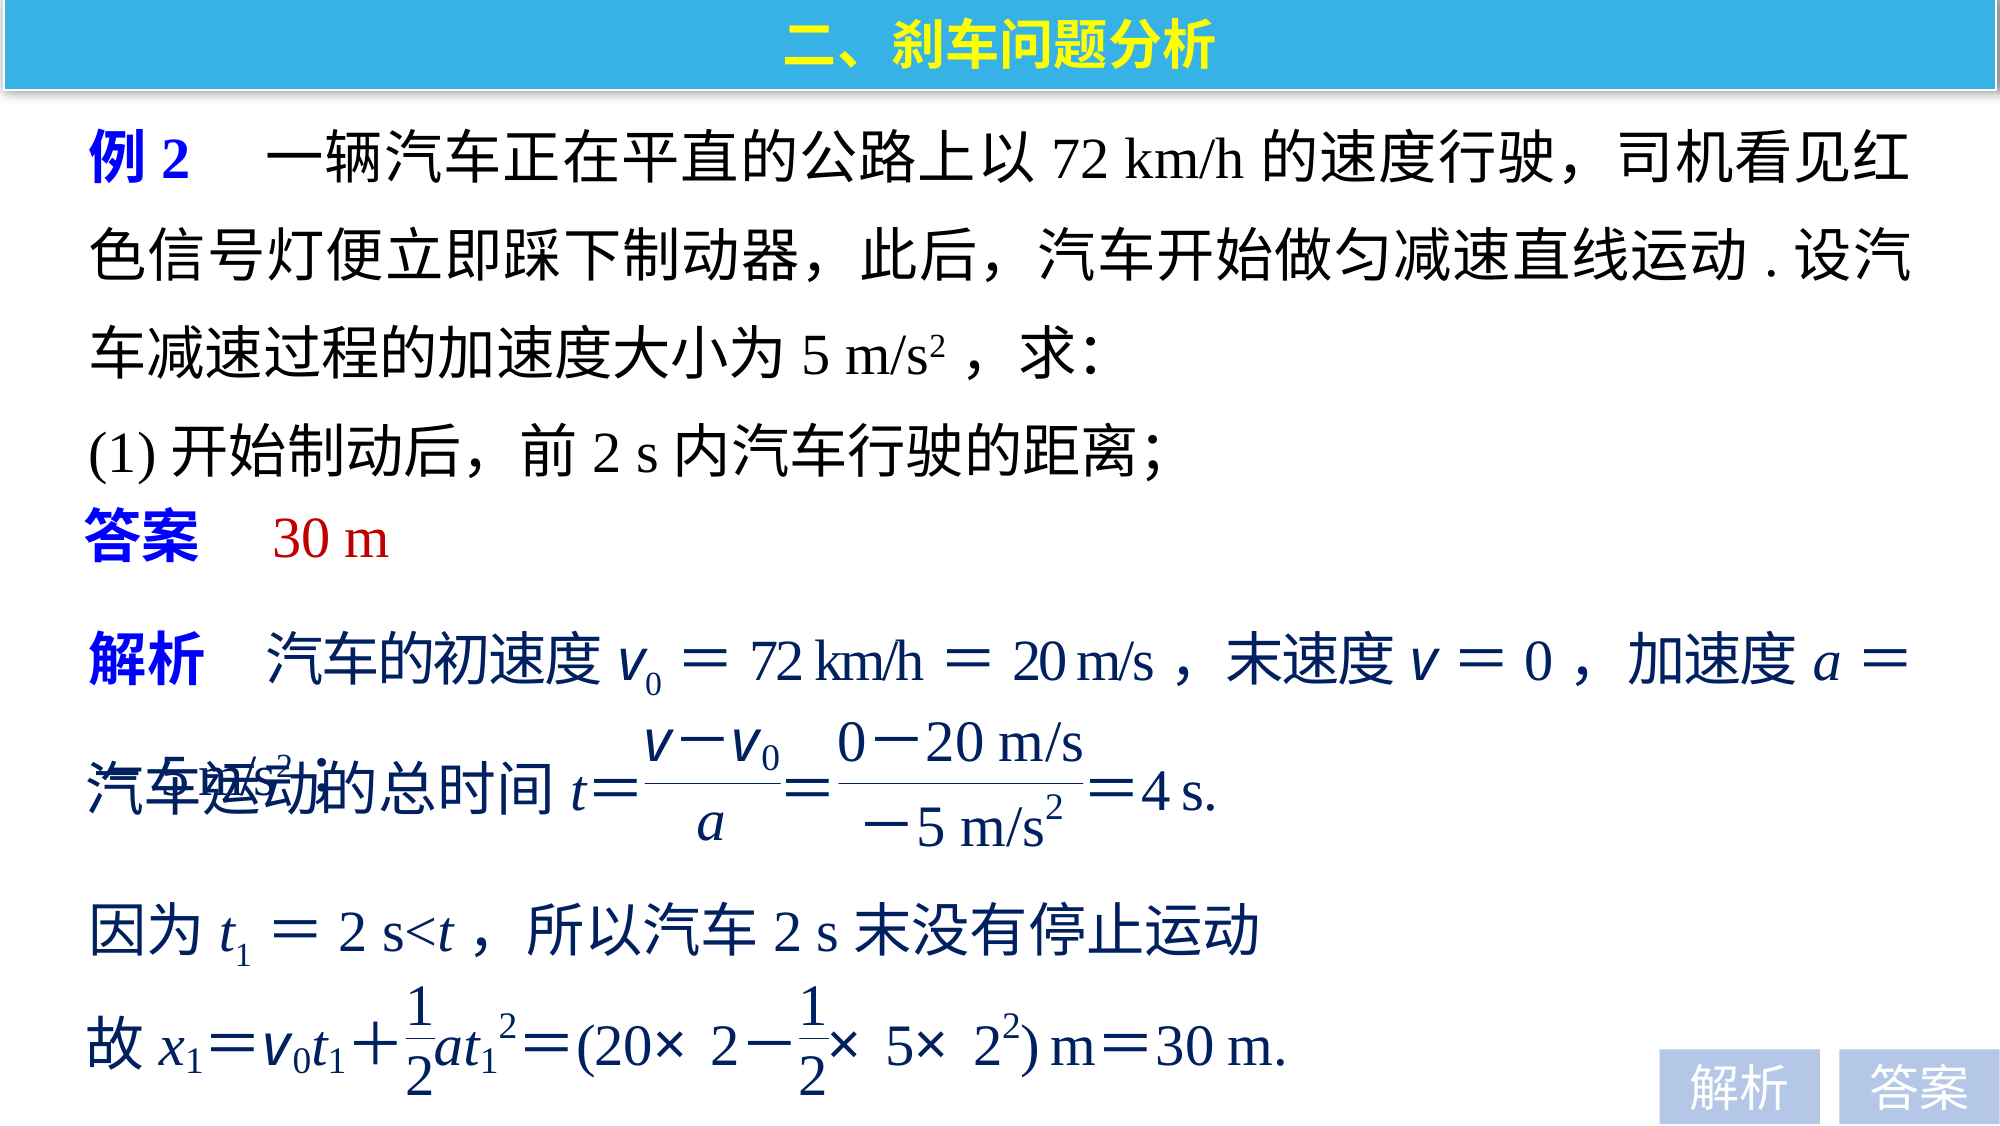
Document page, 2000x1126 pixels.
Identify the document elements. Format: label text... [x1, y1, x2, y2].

text_box 例2 一辆汽车正在平直的公路上以72 km/h的速度行驶，司机看见红色信号灯便立即踩下制动器，此后，汽车开始做匀减速直线运动.设汽车减速过程的加速度大小为5 m/s2，求： (1)开始制动后，前2 s内汽车行驶的距离； [73, 84, 1927, 492]
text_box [84, 958, 1409, 1126]
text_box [84, 687, 1353, 933]
text_box 因为t1＝2 s<t，所以汽车2 s末没有停止运动 [73, 846, 1927, 981]
text_box 答案 [1839, 1049, 2000, 1125]
text_box 二、刹车问题分析 [3, 0, 1997, 91]
text_box 解析 [1659, 1049, 1820, 1125]
text_box 答案 30 m [68, 491, 405, 577]
text_box 解析 汽车的初速度v0＝72 km/h＝20 m/s，末速度v＝0，加速度a＝－5 m/s2； [73, 574, 1927, 814]
